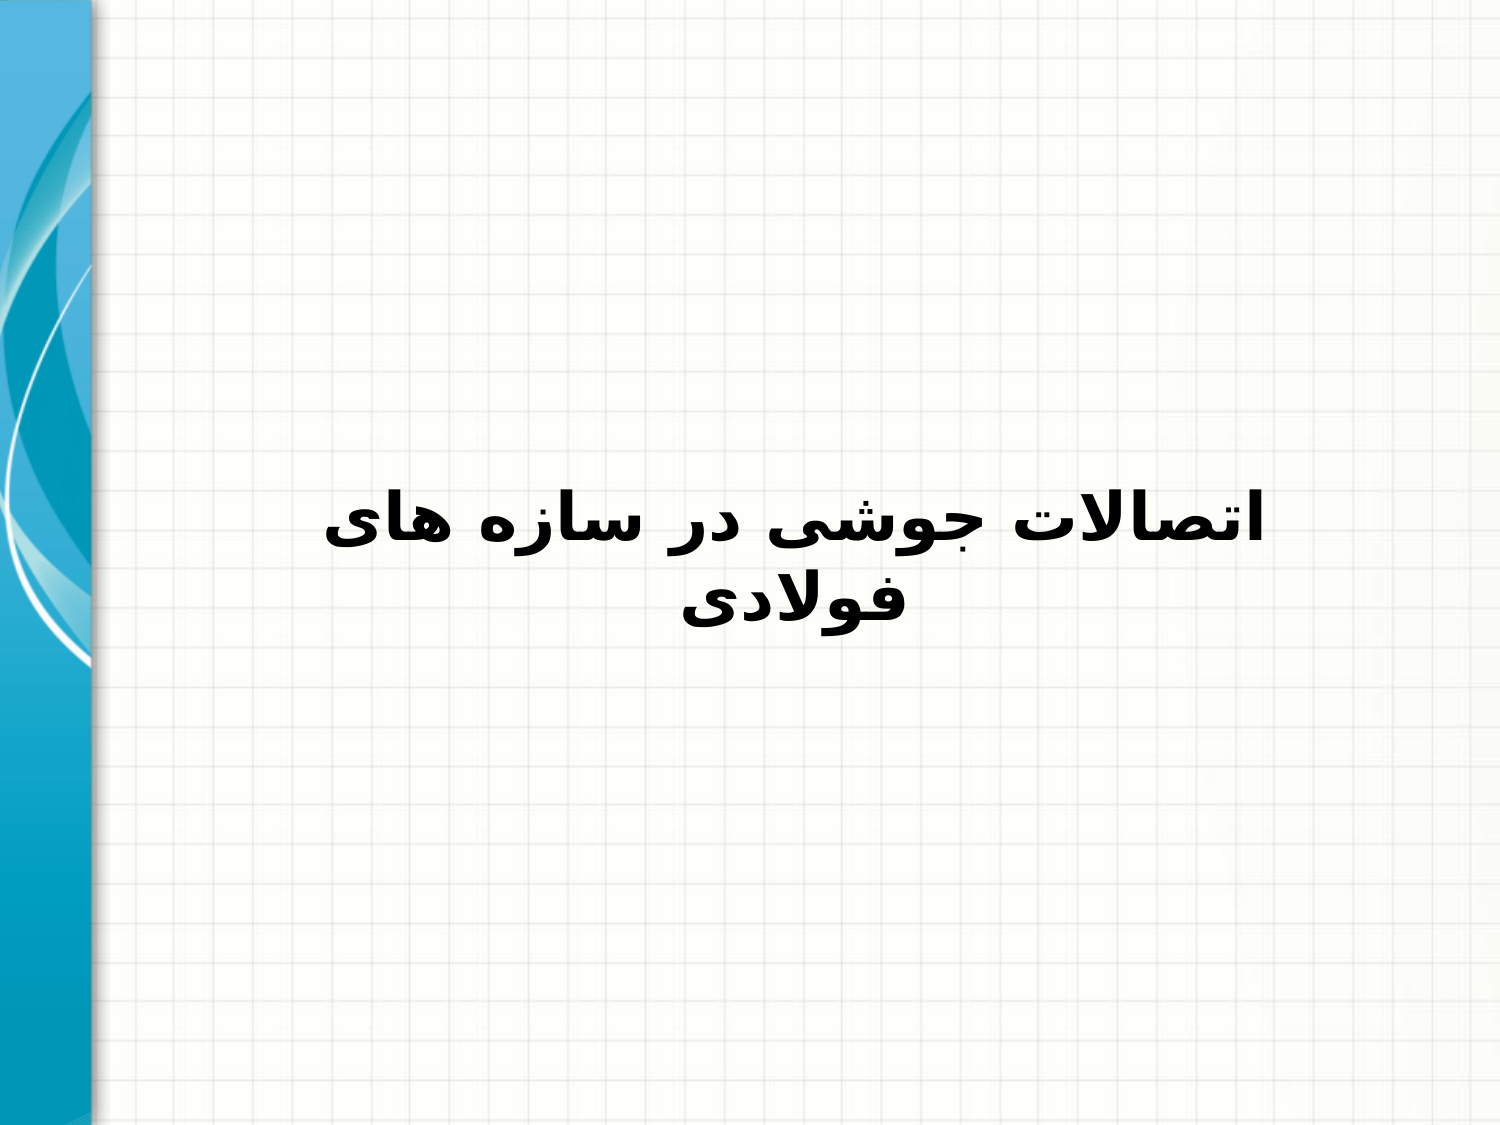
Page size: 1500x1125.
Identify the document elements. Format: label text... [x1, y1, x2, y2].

text_box اتصالات جوشی در سازه های فولادی [304, 466, 1286, 642]
picture [0, 0, 1500, 1125]
